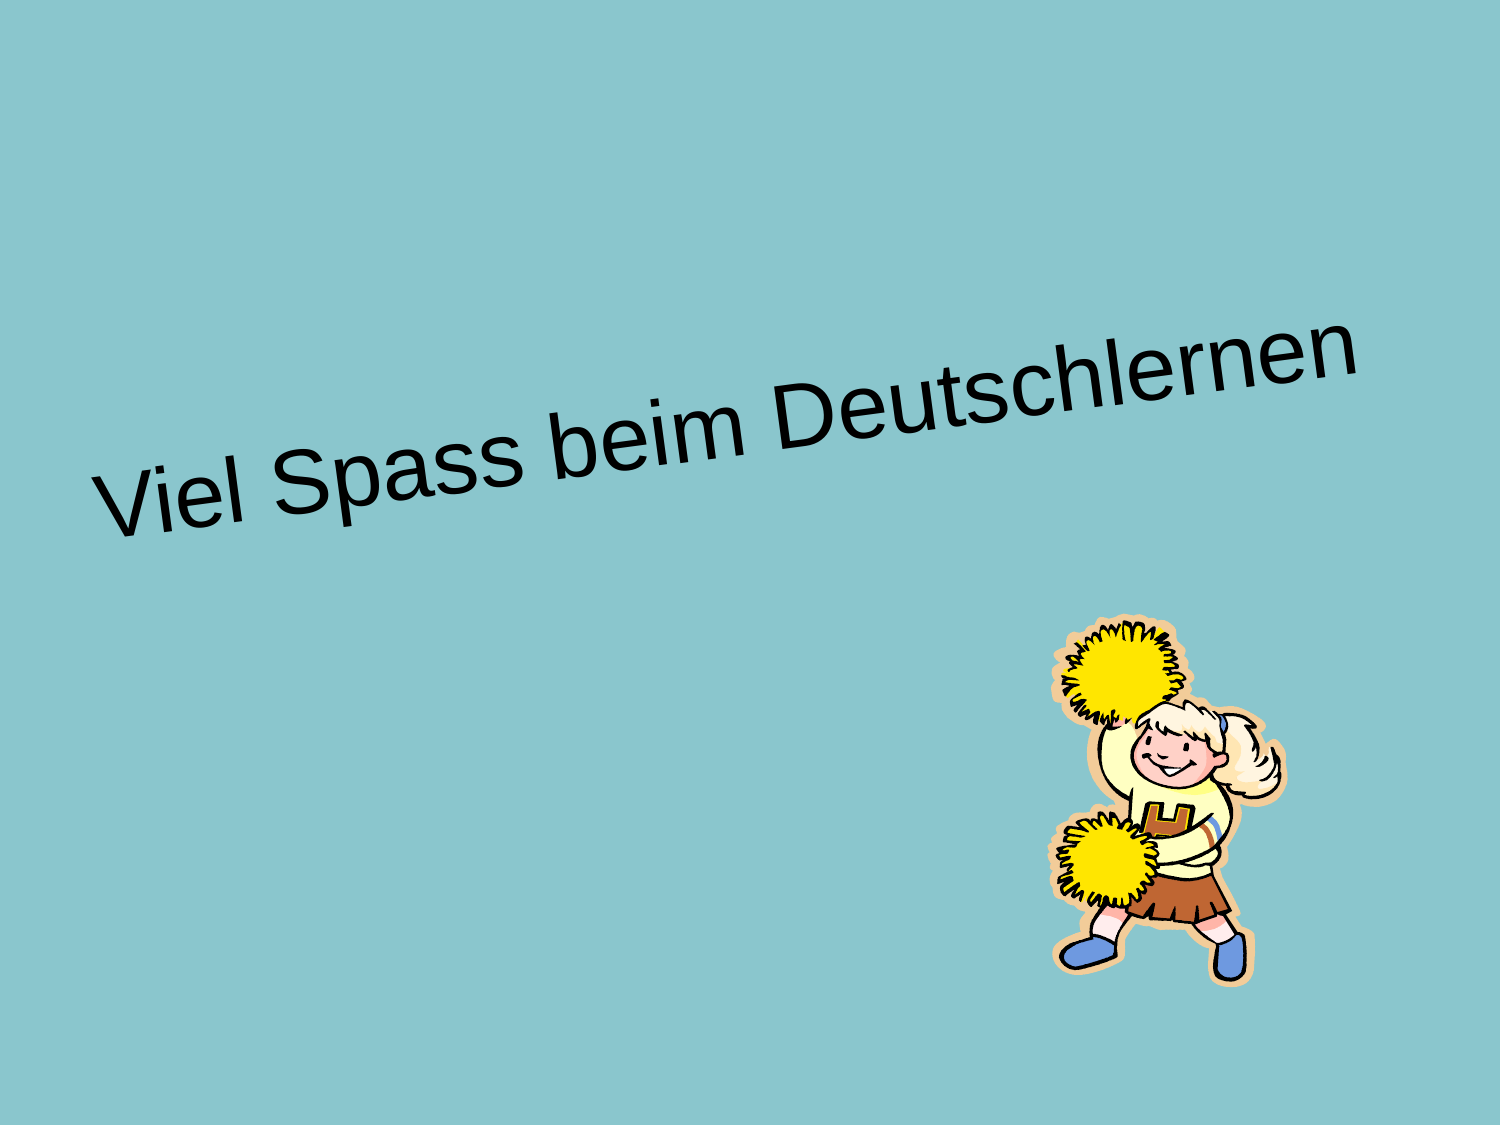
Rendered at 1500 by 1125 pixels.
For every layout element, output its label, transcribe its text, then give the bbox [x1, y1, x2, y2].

picture [1042, 611, 1293, 989]
title Viel Spass beim Deutschlernen [28, 124, 1424, 715]
